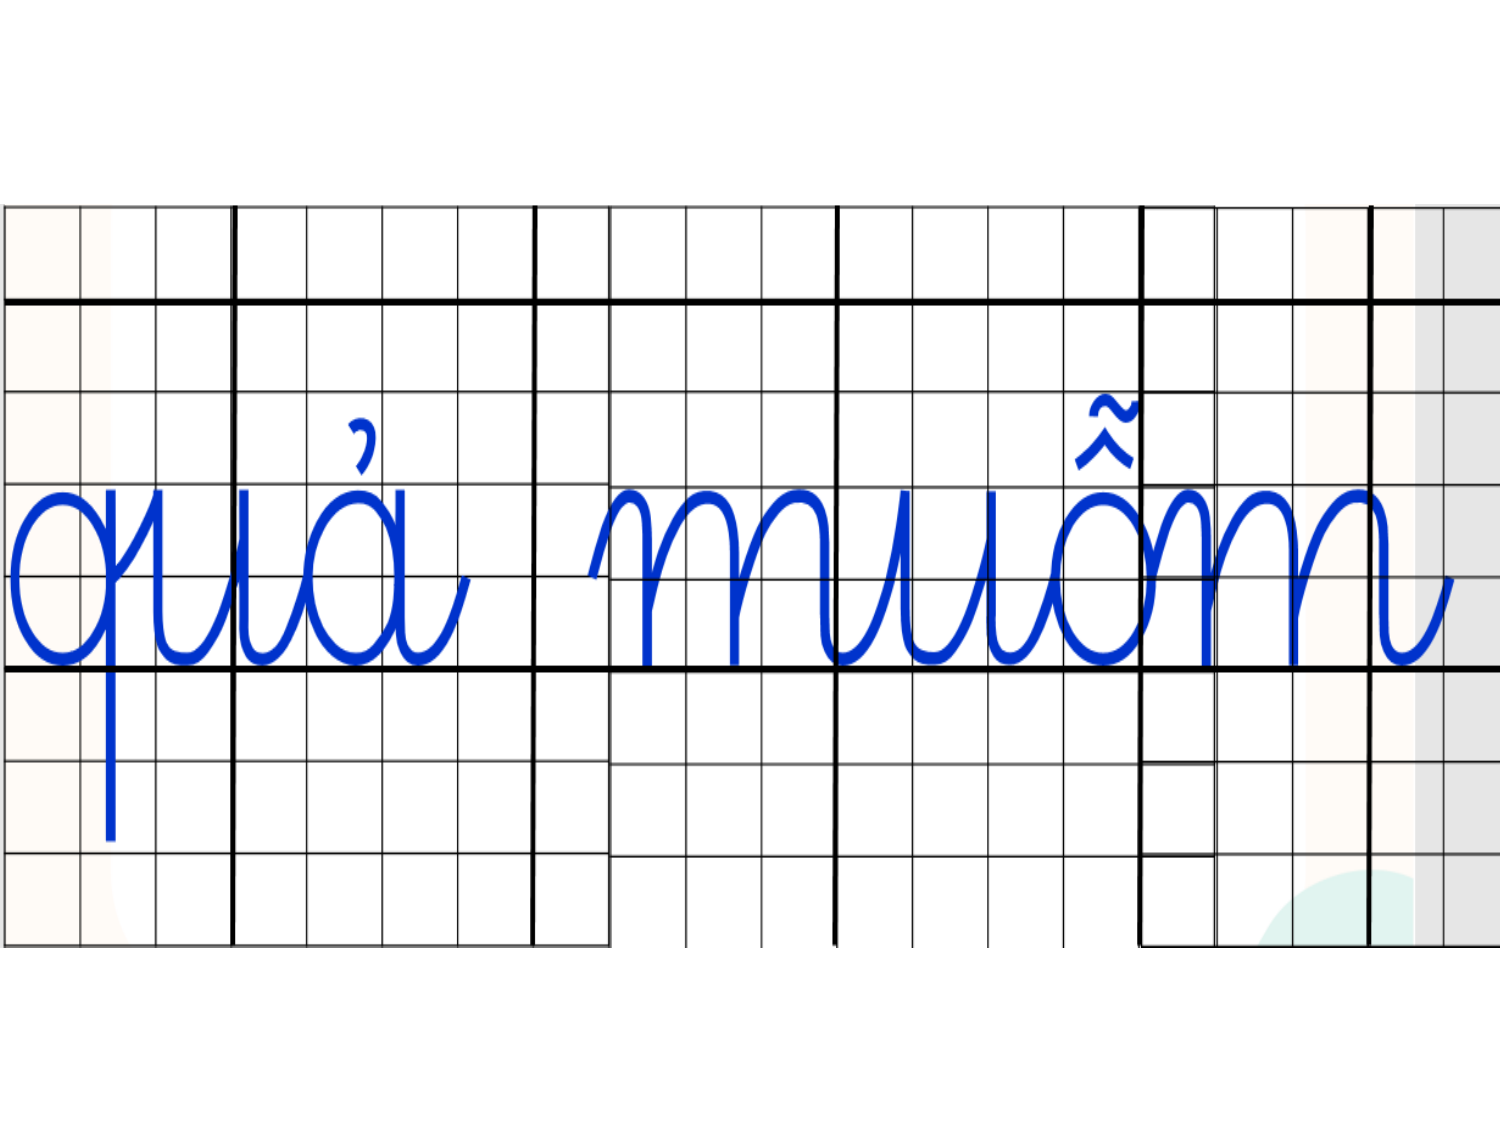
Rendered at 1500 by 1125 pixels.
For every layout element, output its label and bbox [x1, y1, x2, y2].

picture [0, 203, 1500, 948]
